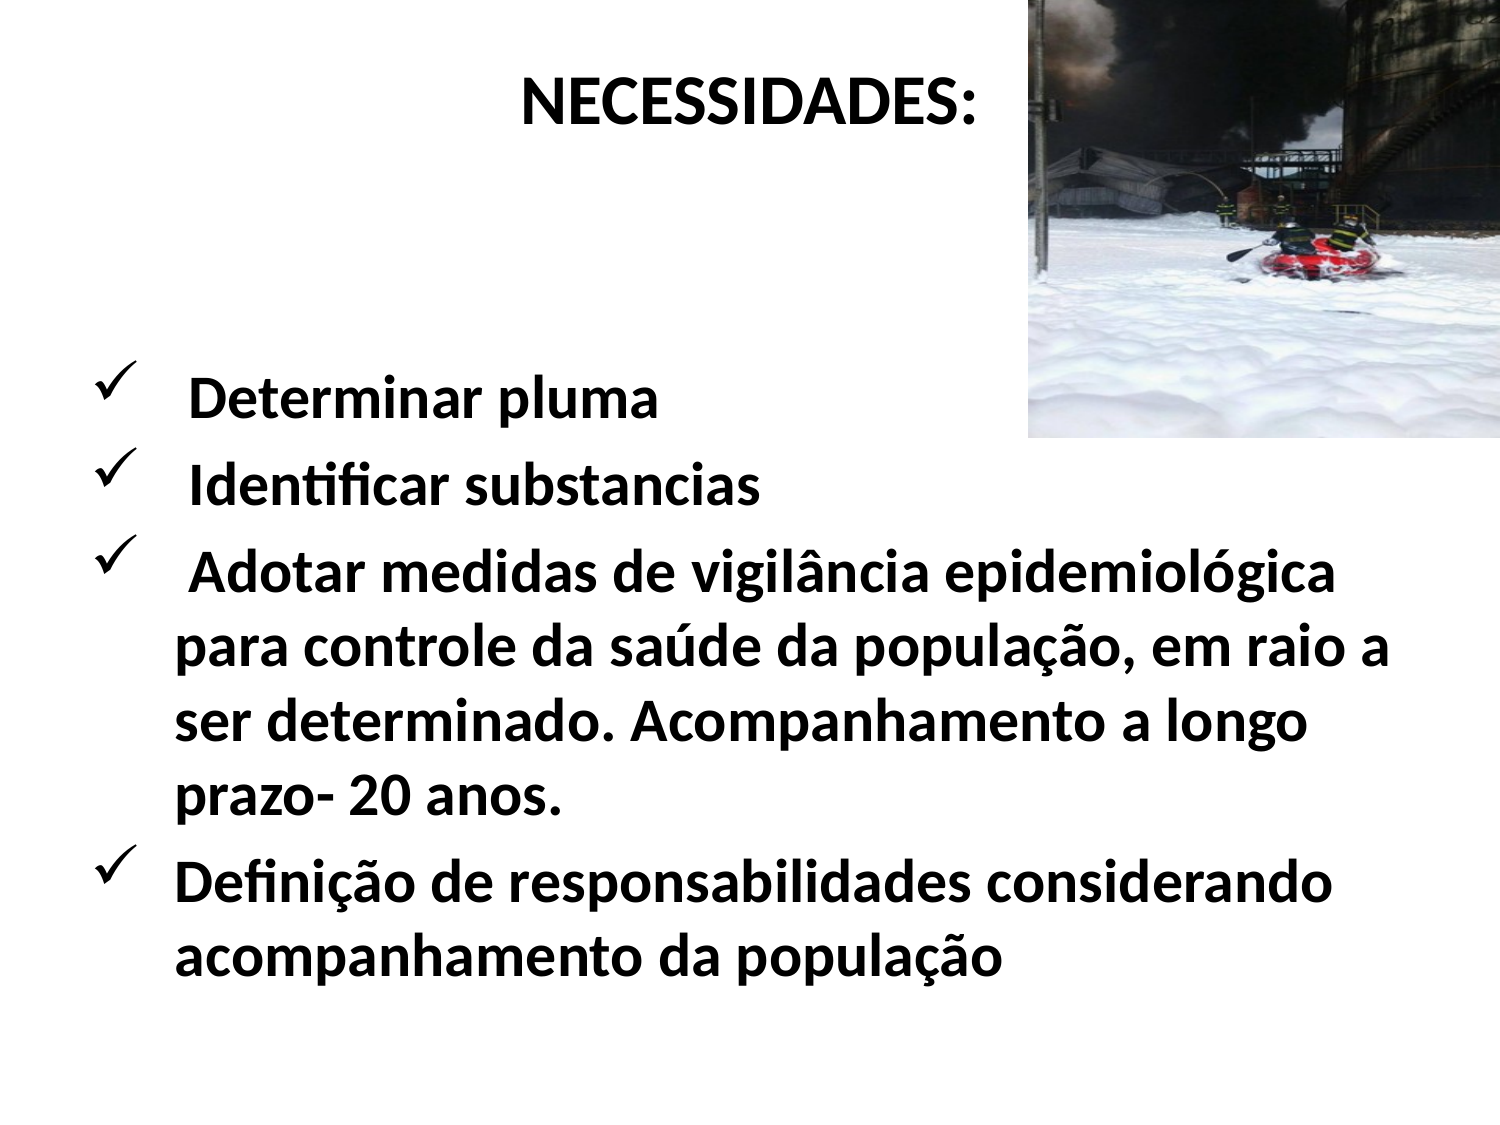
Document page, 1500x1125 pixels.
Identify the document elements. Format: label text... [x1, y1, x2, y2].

title NECESSIDADES: [75, 45, 1022, 233]
picture [1027, 0, 1500, 438]
list Determinar pluma Identificar substancias Adotar medidas de vigilância epidemiológica para controle da saúde da população, em raio a ser determinado. Acompanhamento a longo prazo- 20 anos. Definição de responsabilidades considerando acompanhamento da população [75, 262, 1425, 1005]
